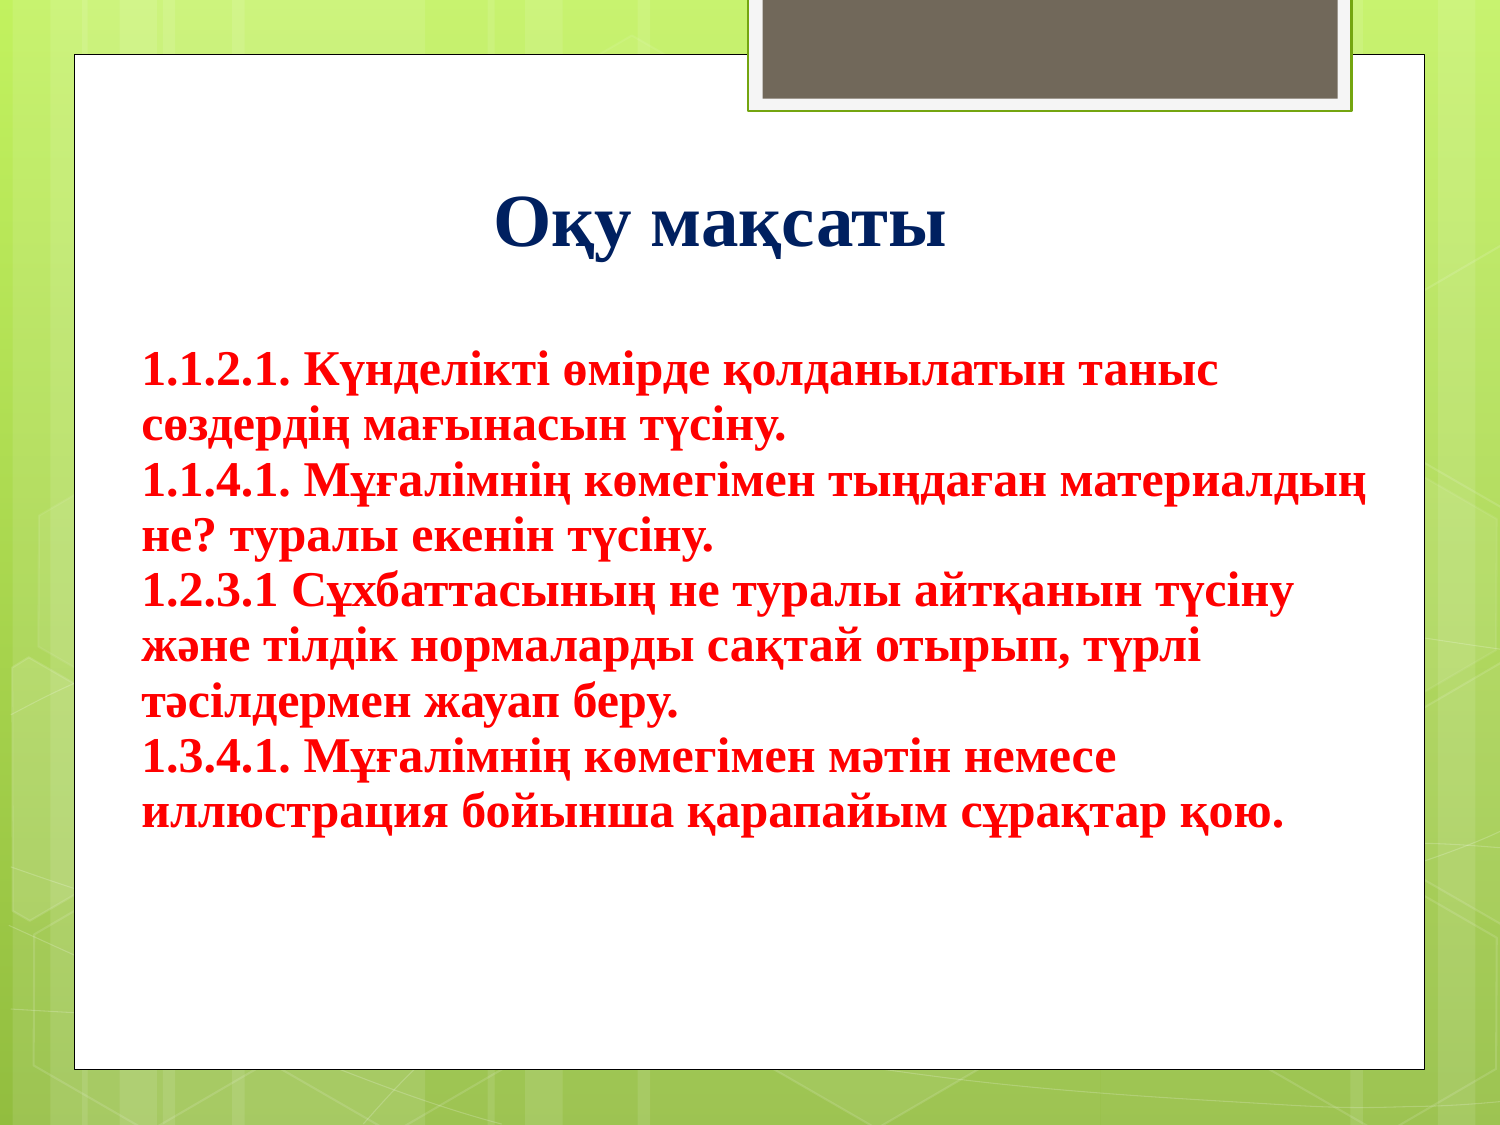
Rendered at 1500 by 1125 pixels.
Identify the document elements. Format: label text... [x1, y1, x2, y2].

table_header 1.1.2.1. Күнделікті өмірде қолданылатын таныс сөздердің мағынасын түсіну. 1.1.4.1. Мұғалімнің көмегімен тыңдаған материалдың не? туралы екенін түсіну. 1.2.3.1 Сұхбаттасының не туралы айтқанын түсіну және тілдік нормаларды сақтай отырып, түрлі тәсілдермен жауап беру. 1.3.4.1. Мұғалімнің көмегімен мәтін немесе иллюстрация бойынша қарапайым сұрақтар қою. [123, 341, 1388, 839]
list Оқу мақсаты [171, 172, 1258, 279]
